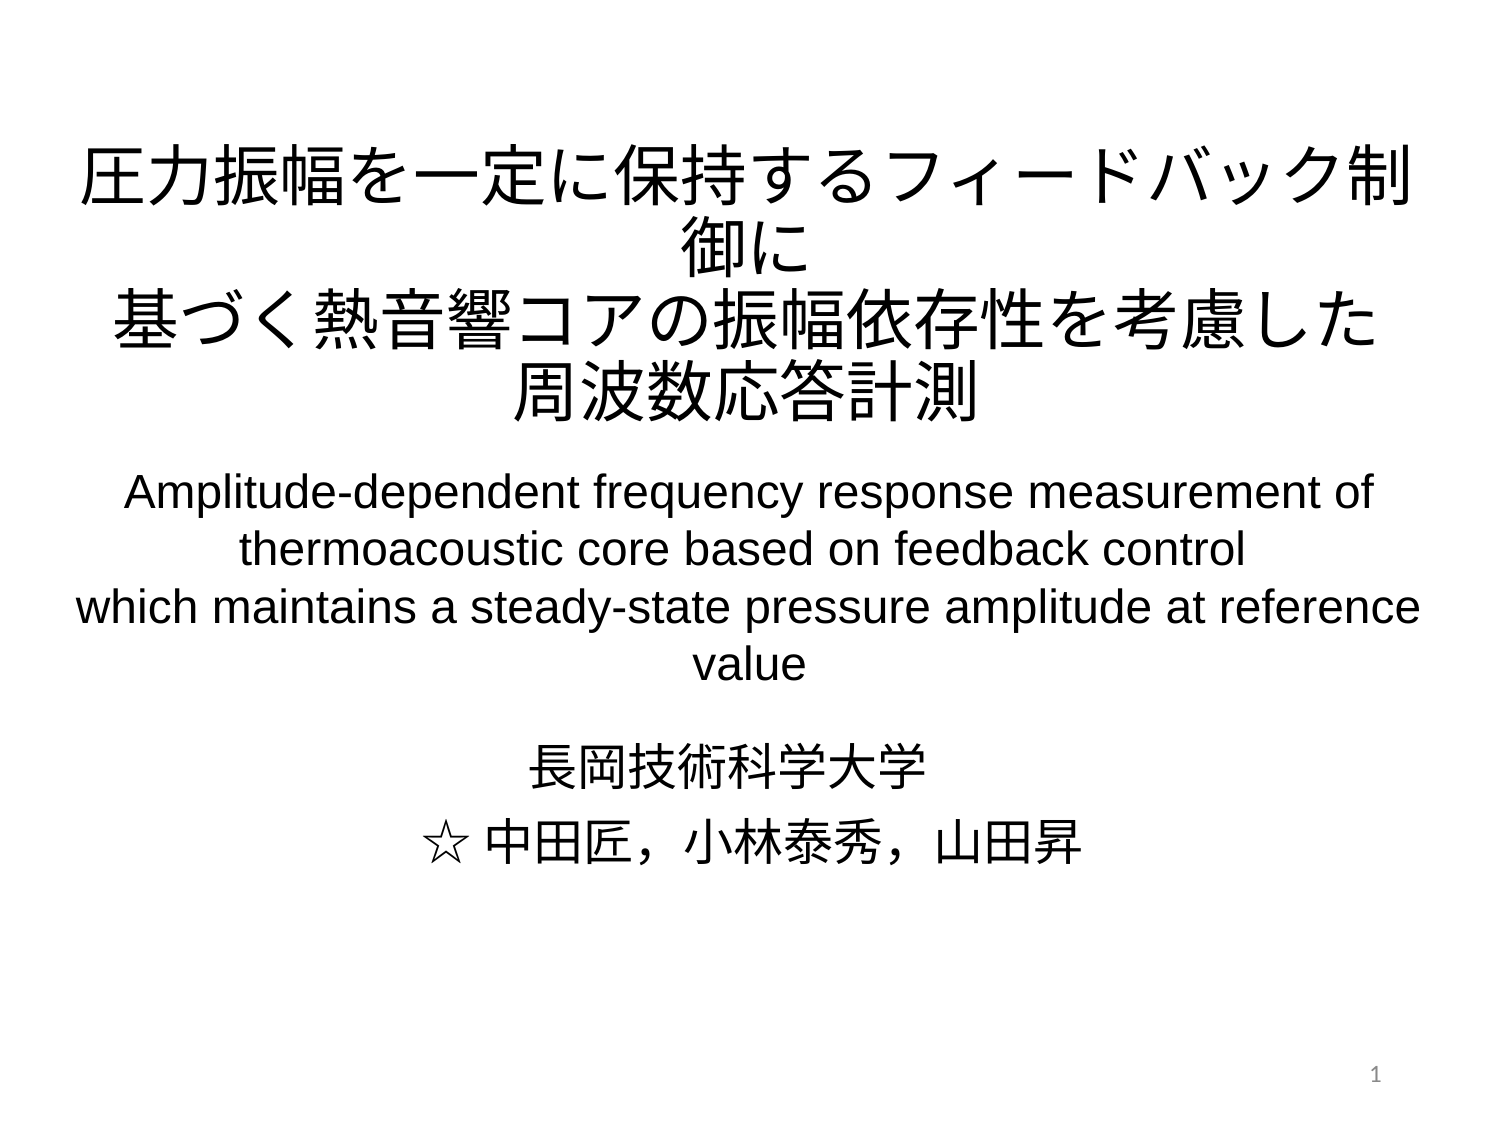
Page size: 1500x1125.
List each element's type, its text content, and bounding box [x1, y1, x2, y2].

slide_number 1 [1059, 1042, 1397, 1103]
title 圧力振幅を一定に保持するフィードバック制御に 基づく熱音響コアの振幅依存性を考慮した 周波数応答計測 [52, 171, 1441, 439]
subtitle 長岡技術科学大学 ☆中田匠，小林泰秀，山田昇 [227, 735, 1278, 880]
text_box Amplitude-dependent frequency response measurement of thermoacoustic core based on feedback control which maintains a steady-state pressure amplitude at reference value [0, 452, 1500, 698]
